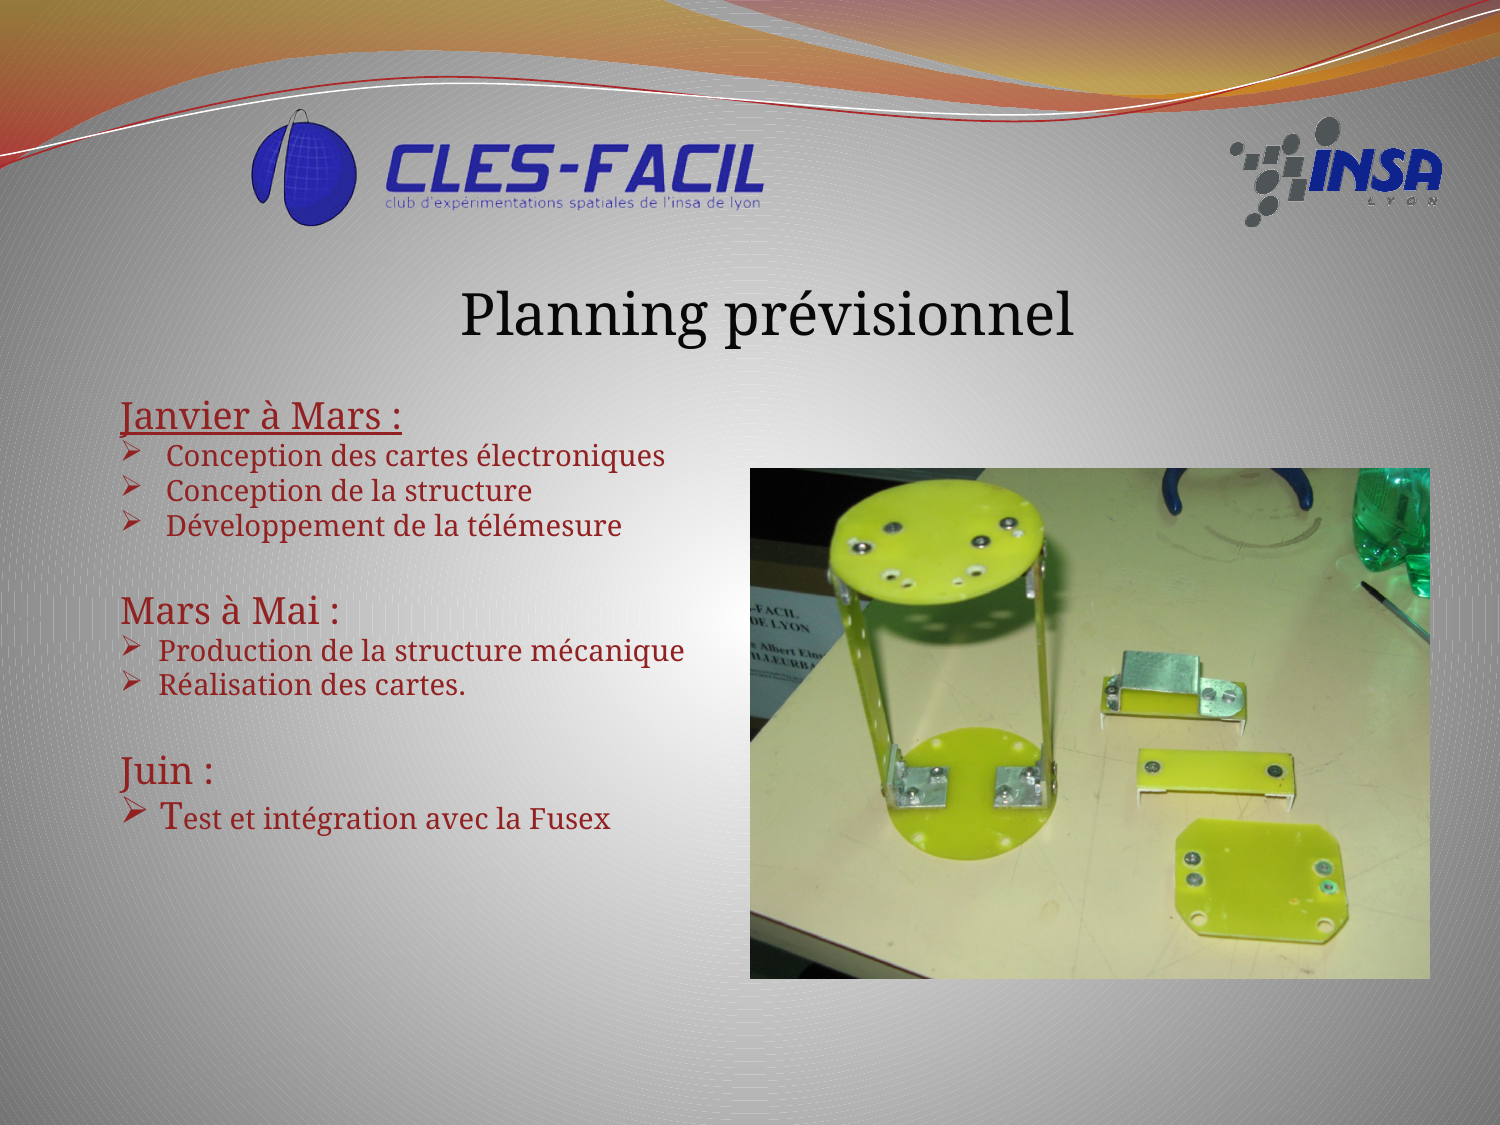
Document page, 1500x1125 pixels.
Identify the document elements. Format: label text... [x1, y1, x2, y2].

picture [749, 468, 1430, 979]
text_box Planning prévisionnel Janvier à Mars : Conception des cartes électroniques Conception de la structure Développement de la télémesure Mars à Mai : Production de la structure mécanique Réalisation des cartes. Juin : Test et intégration avec la Fusex [105, 269, 1430, 845]
picture [1230, 116, 1442, 227]
picture [222, 105, 798, 240]
